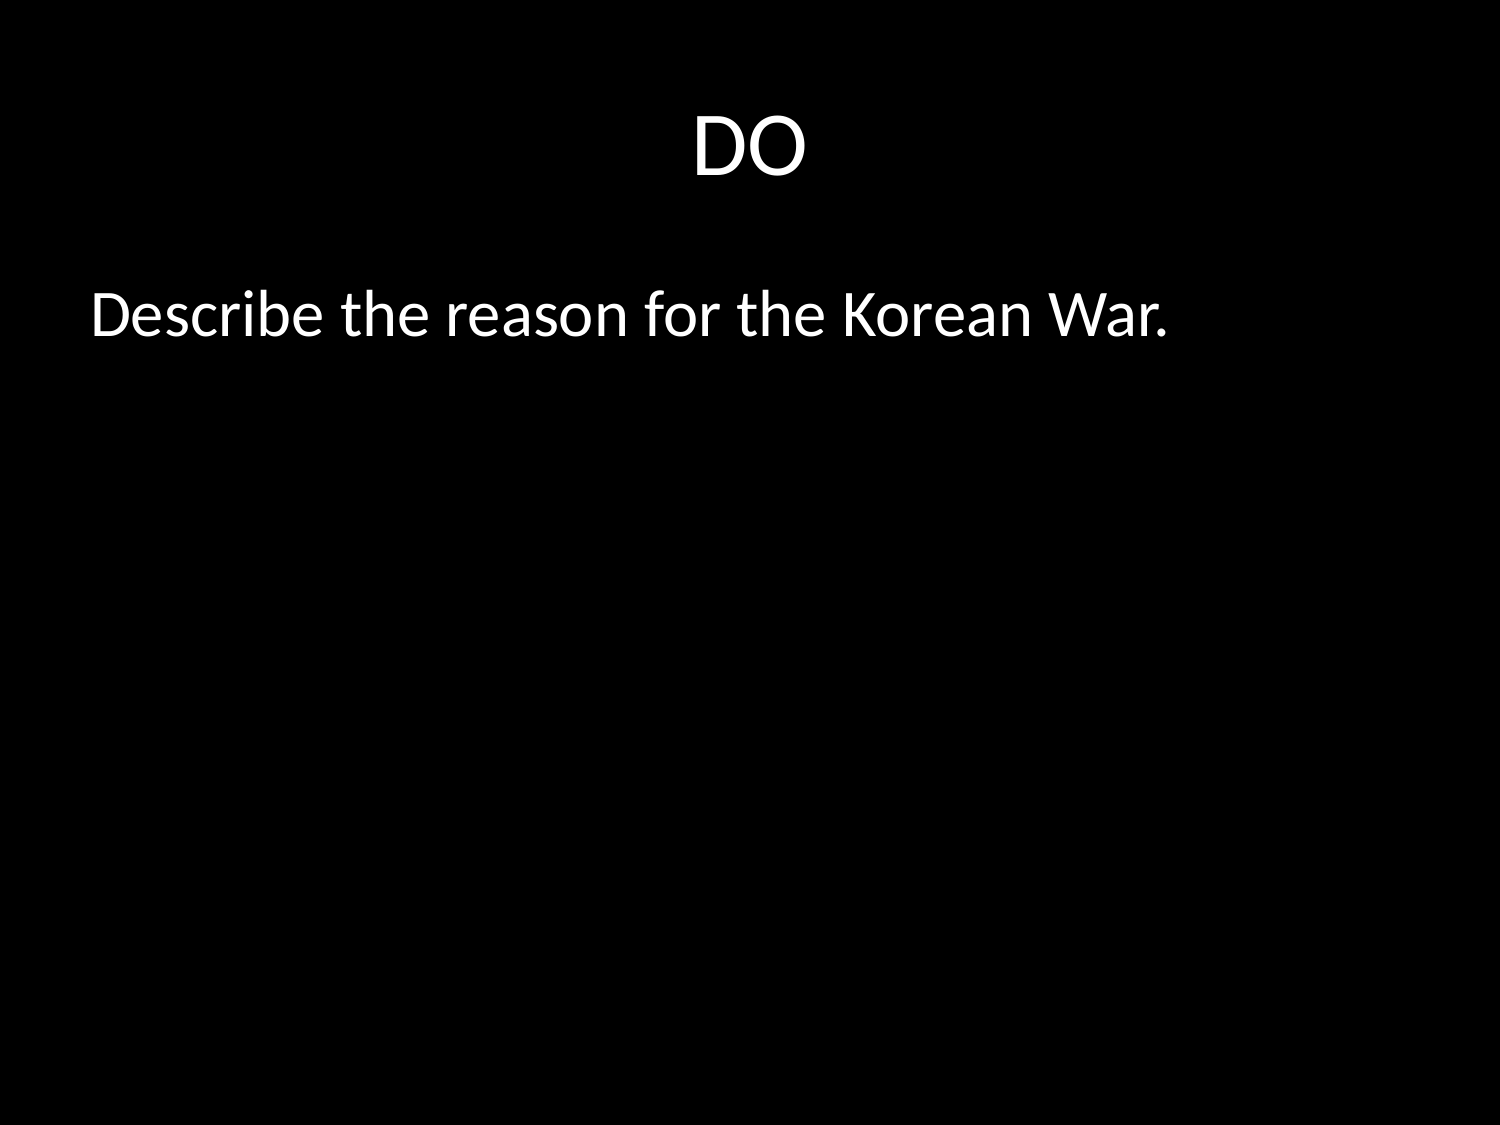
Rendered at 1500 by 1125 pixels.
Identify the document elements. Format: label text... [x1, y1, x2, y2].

title DO [75, 45, 1425, 233]
list Describe the reason for the Korean War. [75, 262, 1425, 1005]
